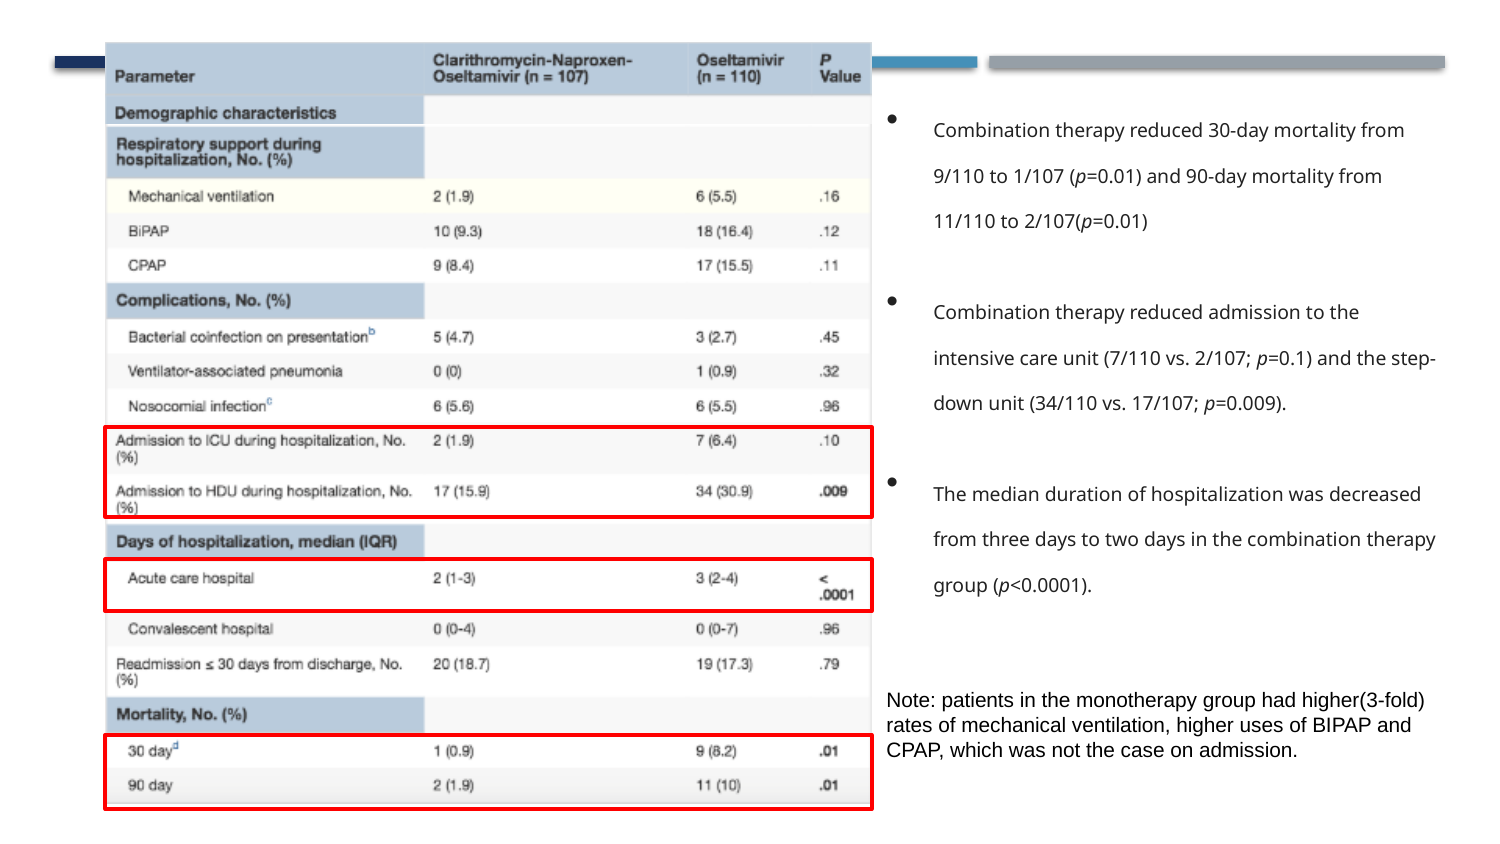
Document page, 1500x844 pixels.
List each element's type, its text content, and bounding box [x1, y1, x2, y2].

picture [104, 42, 873, 805]
text_box Combination therapy reduced 30-day mortality from 9/110 to 1/107 (p=0.01) and 90-day mortality from 11/110 to 2/107(p=0.01) Combination therapy reduced admission to the intensive care unit (7/110 vs. 2/107; p=0.1) and the step-down unit (34/110 vs. 17/107; p=0.009). The median duration of hospitalization was decreased from three days to two days in the combination therapy group (p<0.0001). Note: patients in the monotherapy group had higher(3-fold) rates of mechanical ventilation, higher uses of BIPAP and CPAP, which was not the case on admission. *Of the patients who died: 1 patient in the combination group died of CHF 9 patients in the control group died 3 COPD exacerbation 3 CHF 3 Severe pneumonia [871, 88, 1459, 844]
